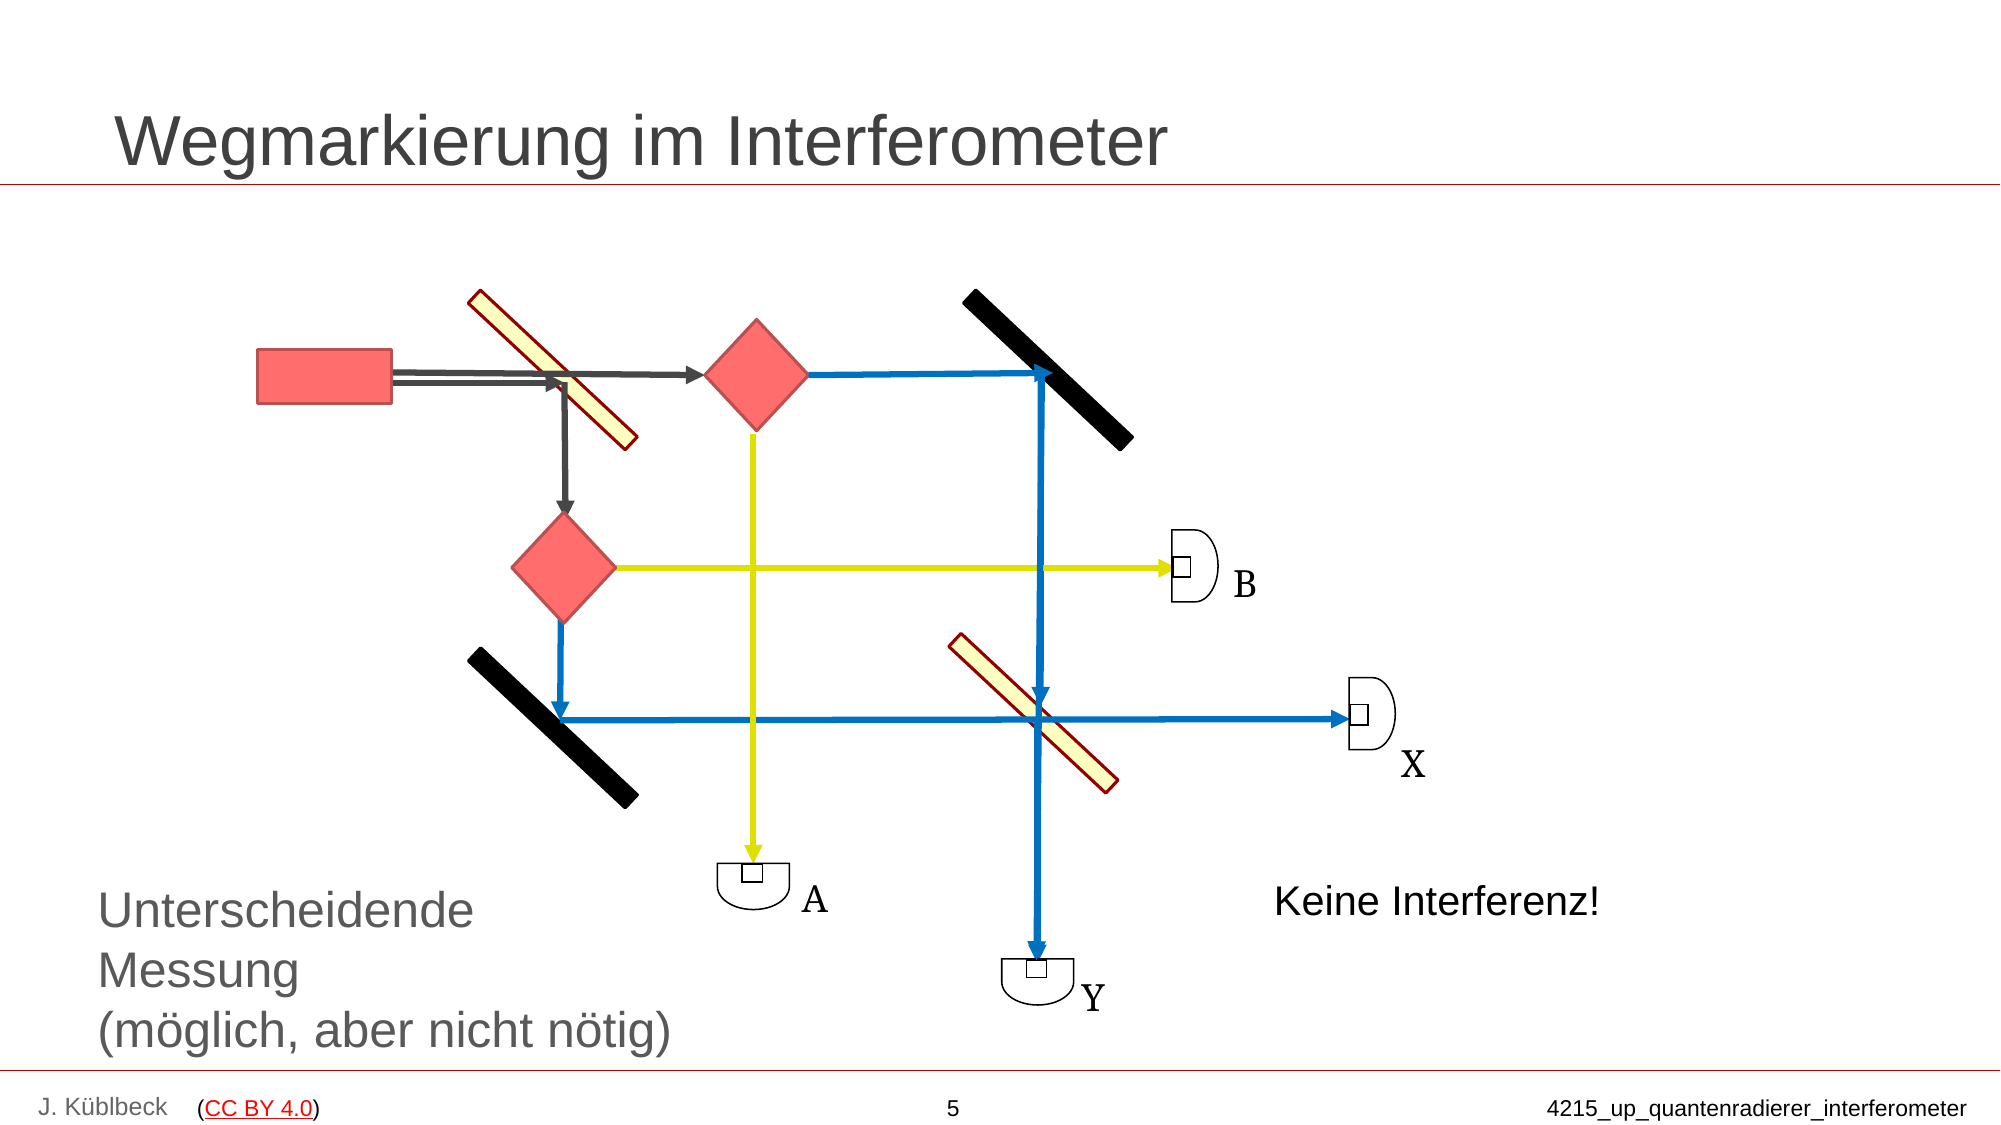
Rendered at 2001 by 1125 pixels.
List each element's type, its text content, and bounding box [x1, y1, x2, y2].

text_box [1014, 945, 1061, 1019]
text_box Keine Interferenz! [1243, 866, 1668, 966]
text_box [361, 371, 705, 376]
text_box [39, 254, 1532, 1063]
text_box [730, 850, 777, 923]
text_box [1049, 718, 1351, 722]
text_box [566, 718, 747, 722]
title Wegmarkierung im Interferometer [99, 90, 1900, 185]
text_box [558, 618, 562, 722]
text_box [1171, 529, 1219, 603]
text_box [808, 372, 1054, 376]
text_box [1036, 376, 1043, 961]
text_box Unterscheidende Messung (möglich, aber nicht nötig) [64, 279, 1557, 1088]
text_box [759, 718, 1029, 722]
